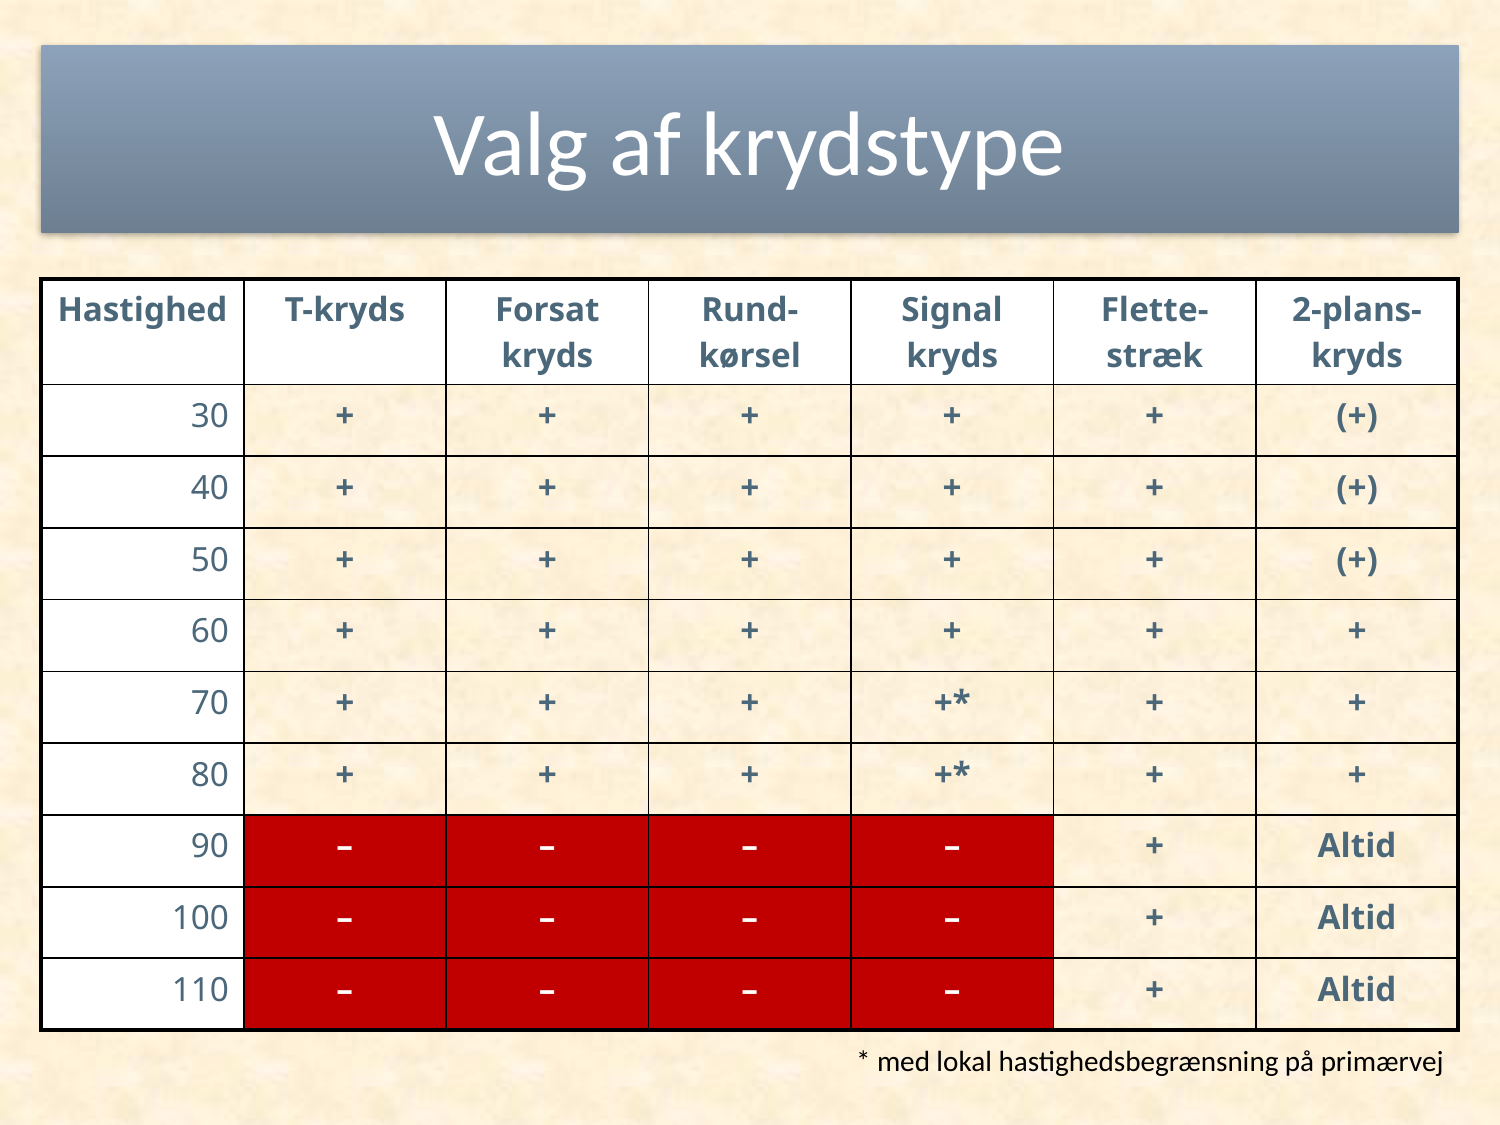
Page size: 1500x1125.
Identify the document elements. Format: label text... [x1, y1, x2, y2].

table_cell + [852, 529, 1053, 599]
table_cell + [649, 457, 850, 527]
table_cell 40 [43, 457, 243, 527]
table_header Hastighed [43, 281, 243, 384]
table_cell + [245, 600, 445, 671]
table_cell + [1054, 385, 1255, 455]
table_cell – [245, 816, 445, 886]
table_cell +* [852, 744, 1053, 814]
table_cell (+) [1257, 385, 1456, 455]
table_cell – [649, 959, 850, 1028]
text_box * med lokal hastighedsbegrænsning på primærvej [785, 1034, 1459, 1085]
table_cell – [649, 816, 850, 886]
table_cell – [447, 816, 648, 886]
table_cell + [1054, 744, 1255, 814]
table_cell Altid [1257, 959, 1456, 1028]
table_cell + [245, 672, 445, 742]
table_cell 110 [43, 959, 243, 1028]
table_cell + [447, 529, 648, 599]
table_cell + [245, 744, 445, 814]
table_cell – [852, 888, 1053, 957]
table_cell 90 [43, 816, 243, 886]
table_cell + [1257, 744, 1456, 814]
table_cell – [852, 816, 1053, 886]
table_cell – [649, 888, 850, 957]
title Valg af krydstype [41, 45, 1459, 233]
table_header Rund-kørsel [649, 281, 850, 384]
table_cell + [447, 672, 648, 742]
table_cell + [1054, 600, 1255, 671]
table_cell +* [852, 672, 1053, 742]
table_cell 100 [43, 888, 243, 957]
table_cell Altid [1257, 816, 1456, 886]
table_cell + [1054, 816, 1255, 886]
table_cell – [852, 959, 1053, 1028]
table_cell 30 [43, 385, 243, 455]
table_header T-kryds [245, 281, 445, 384]
table_cell + [649, 672, 850, 742]
table_cell (+) [1257, 529, 1456, 599]
table_cell (+) [1257, 457, 1456, 527]
table_cell – [447, 959, 648, 1028]
table_cell + [1054, 529, 1255, 599]
table_cell + [852, 457, 1053, 527]
table_header Flette-stræk [1054, 281, 1255, 384]
picture [0, 0, 1500, 1125]
table_cell – [447, 888, 648, 957]
table_cell 60 [43, 600, 243, 671]
table_header 2-plans- kryds [1257, 281, 1456, 384]
table_cell + [1054, 672, 1255, 742]
table_cell + [852, 385, 1053, 455]
table_cell + [1054, 457, 1255, 527]
table_cell + [1257, 672, 1456, 742]
table_cell 80 [43, 744, 243, 814]
table_cell + [245, 457, 445, 527]
table_cell + [1054, 959, 1255, 1028]
table_cell + [649, 385, 850, 455]
table_cell + [245, 385, 445, 455]
table_header Signal kryds [852, 281, 1053, 384]
table_cell – [245, 959, 445, 1028]
table_cell + [447, 457, 648, 527]
table_cell + [245, 529, 445, 599]
table_cell + [447, 600, 648, 671]
table_cell + [649, 744, 850, 814]
table_cell + [1054, 888, 1255, 957]
table_cell 70 [43, 672, 243, 742]
table_cell + [649, 600, 850, 671]
table_cell + [852, 600, 1053, 671]
table_cell + [1257, 600, 1456, 671]
table_cell + [649, 529, 850, 599]
table_cell + [447, 385, 648, 455]
table_cell Altid [1257, 888, 1456, 957]
table_cell + [447, 744, 648, 814]
table_header Forsat kryds [447, 281, 648, 384]
table_cell 50 [43, 529, 243, 599]
table_cell – [245, 888, 445, 957]
